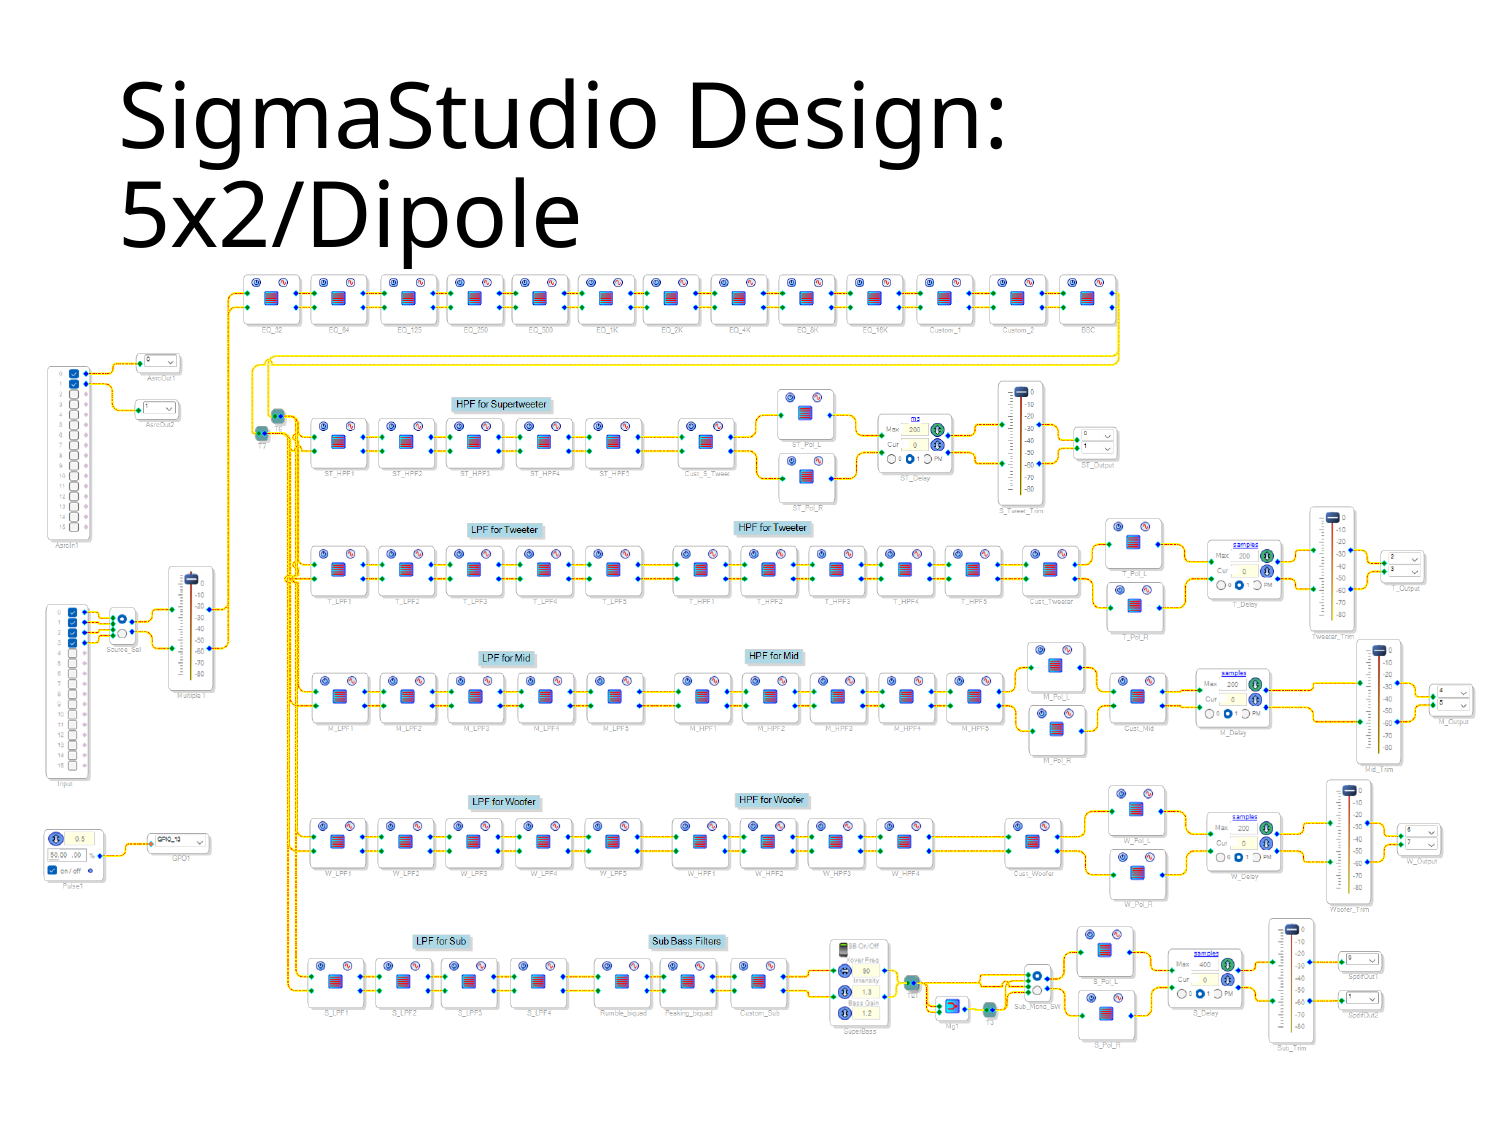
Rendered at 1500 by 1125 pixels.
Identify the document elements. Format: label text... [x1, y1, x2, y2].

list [38, 270, 1480, 1053]
title SigmaStudio Design: 5x2/Dipole [103, 59, 1397, 270]
